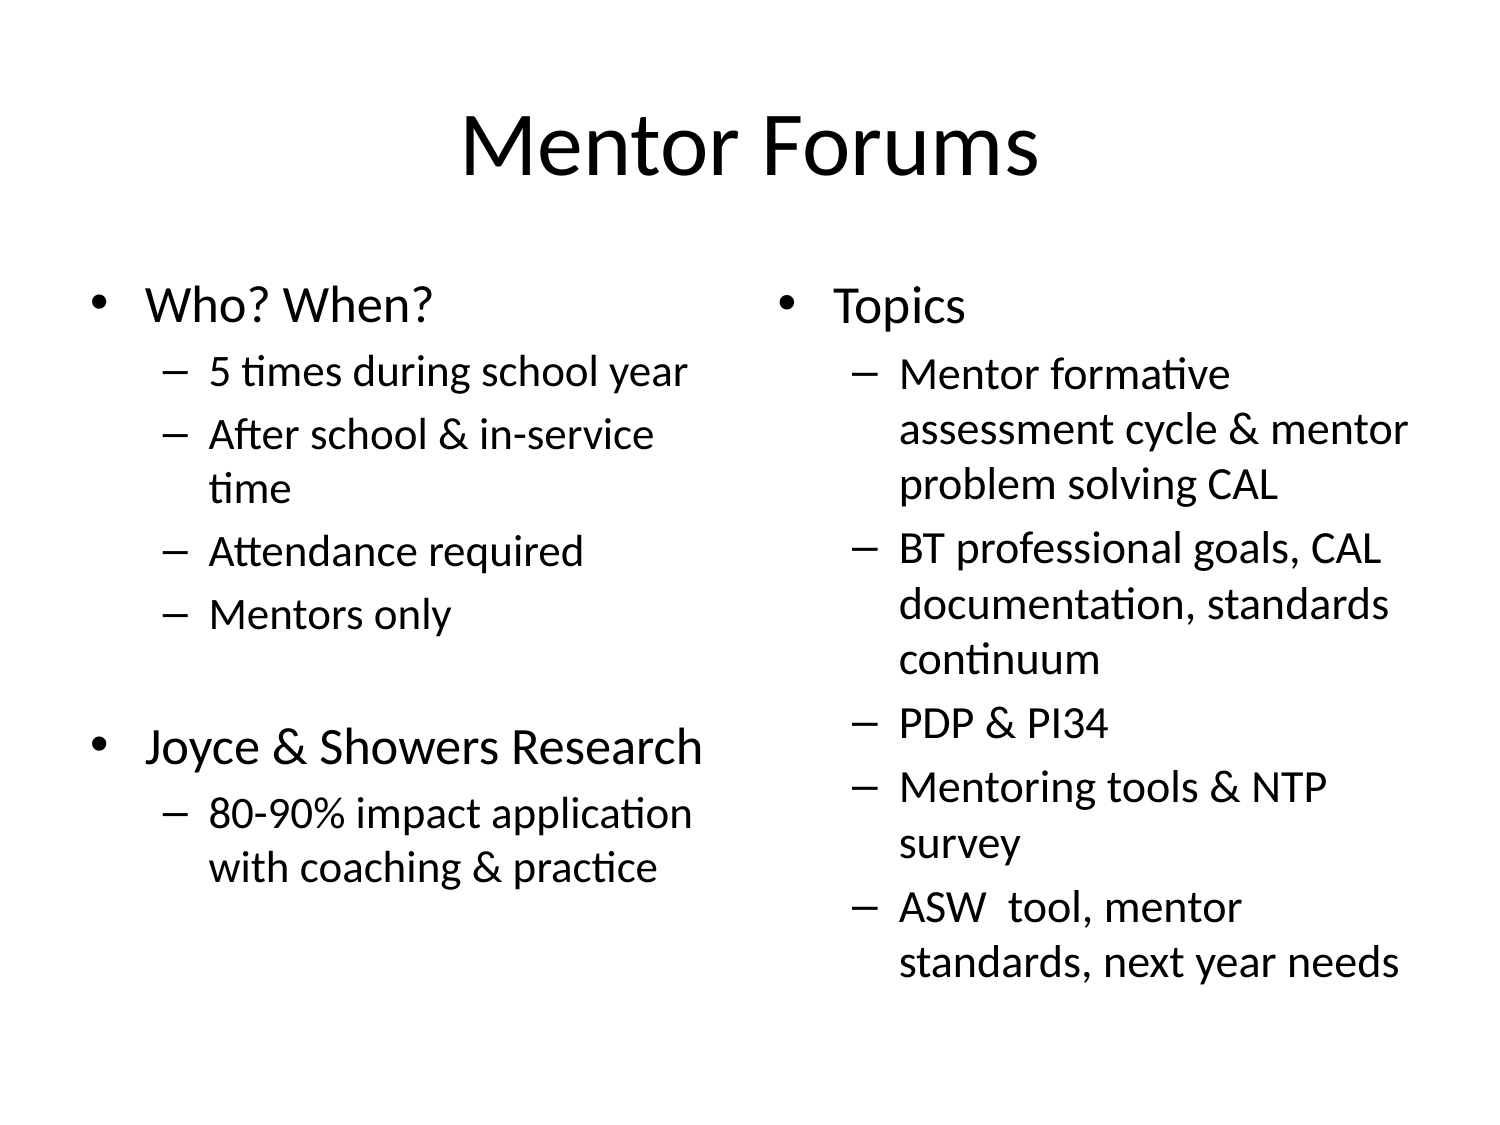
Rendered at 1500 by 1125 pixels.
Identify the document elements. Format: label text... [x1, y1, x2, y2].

list Topics Mentor formative assessment cycle & mentor problem solving CAL BT professional goals, CAL documentation, standards continuum PDP & PI34 Mentoring tools & NTP survey ASW tool, mentor standards, next year needs [762, 262, 1425, 1005]
list Who? When? 5 times during school year After school & in-service time Attendance required Mentors only Joyce & Showers Research 80-90% impact application with coaching & practice [75, 262, 738, 1005]
title Mentor Forums [75, 45, 1425, 233]
